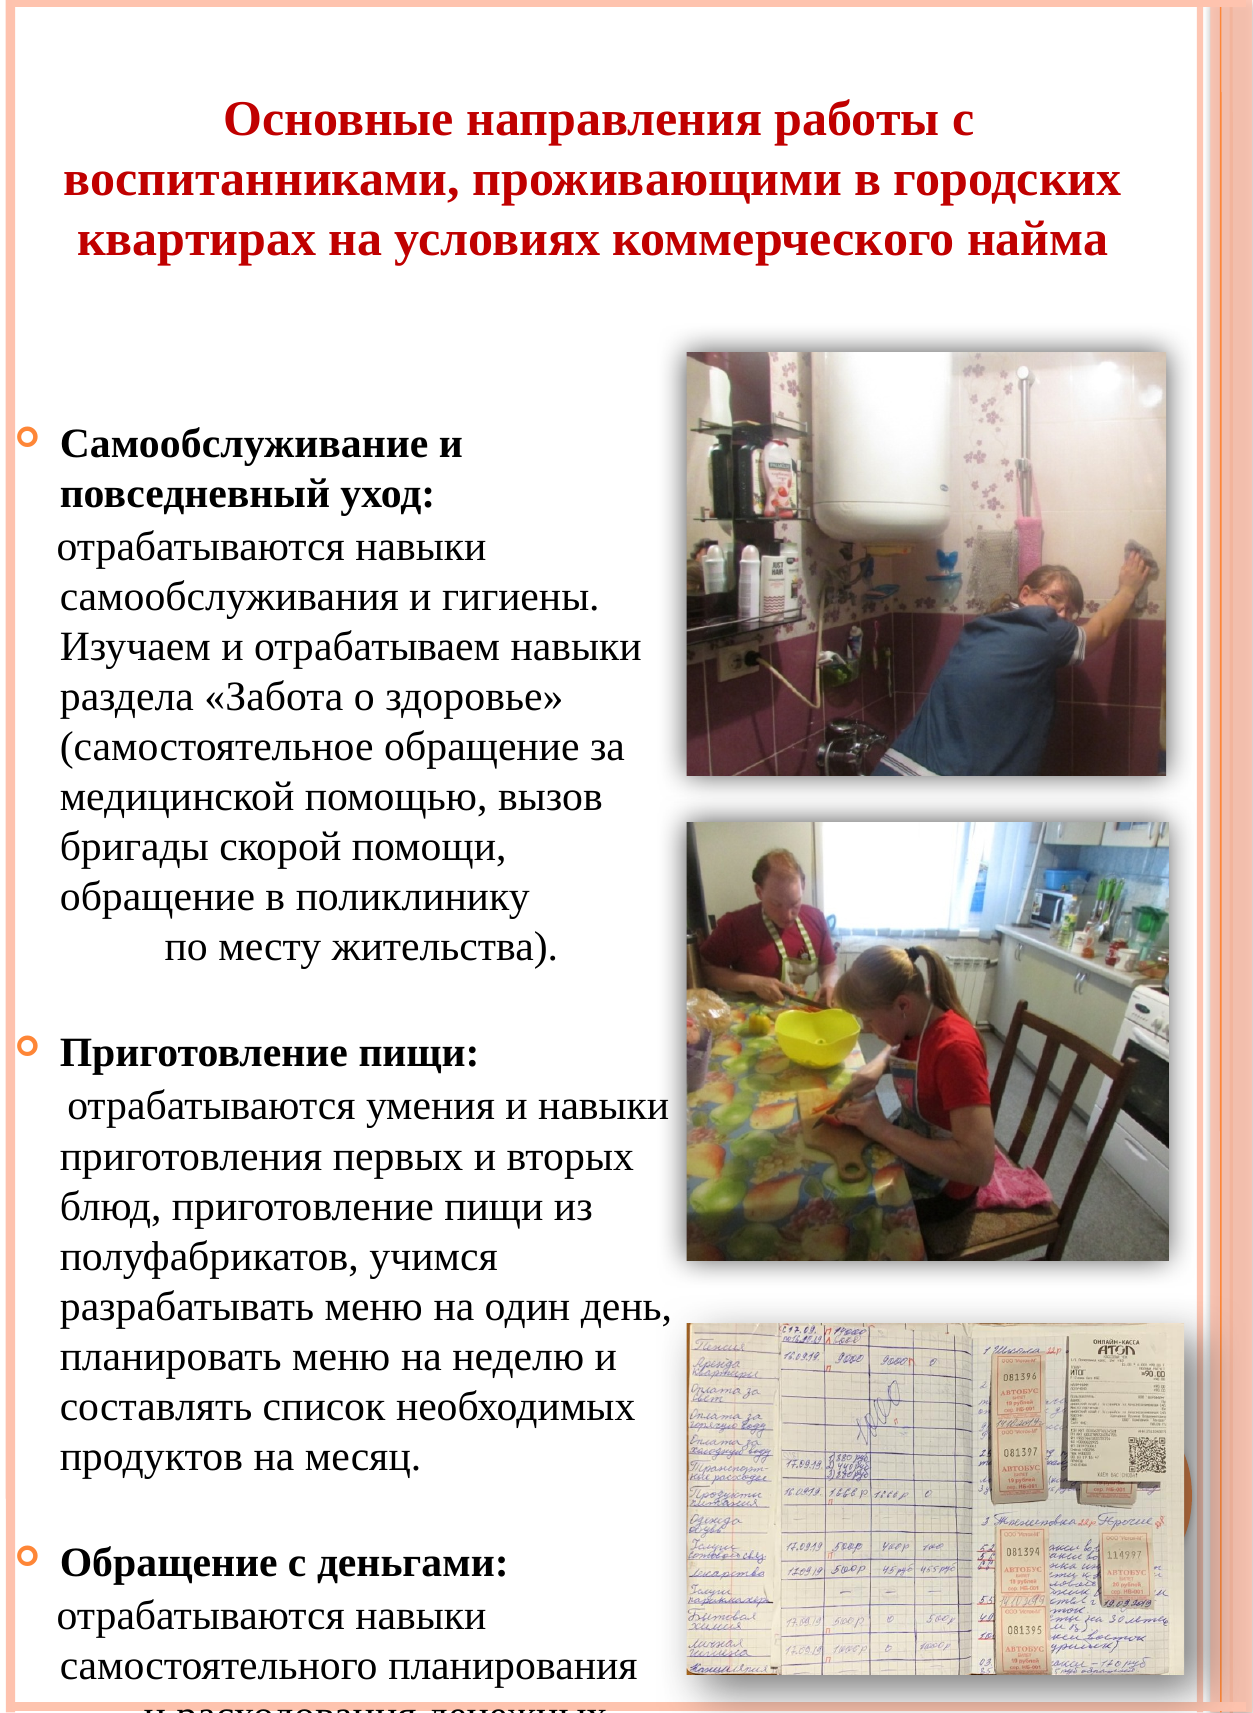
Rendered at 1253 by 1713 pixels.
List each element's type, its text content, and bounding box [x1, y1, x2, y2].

text_box Основные направления работы с воспитанниками, проживающими в городских квартирах на условиях коммерческого найма [34, 78, 1151, 274]
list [685, 822, 1170, 1262]
picture [685, 1322, 1185, 1675]
list Самообслуживание и повседневный уход: отрабатываются навыки самообслуживания и гигиены. Изучаем и отрабатываем навыки раздела «Забота о здоровье» (самостоятельное обращение за медицинской помощью, вызов бригады скорой помощи, обращение в поликлинику по месту жительства). Приготовление пищи: отрабатываются умения и навыки приготовления первых и вторых блюд, приготовление пищи из полуфабрикатов, учимся разрабатывать меню на один день, планировать меню на неделю и составлять список необходимых продуктов на месяц. Обращение с деньгами: отрабатываются навыки самостоятельного планирования и расходования денежных средств, оплаты коммунальных услуг. [0, 408, 734, 1713]
picture [685, 352, 1167, 777]
